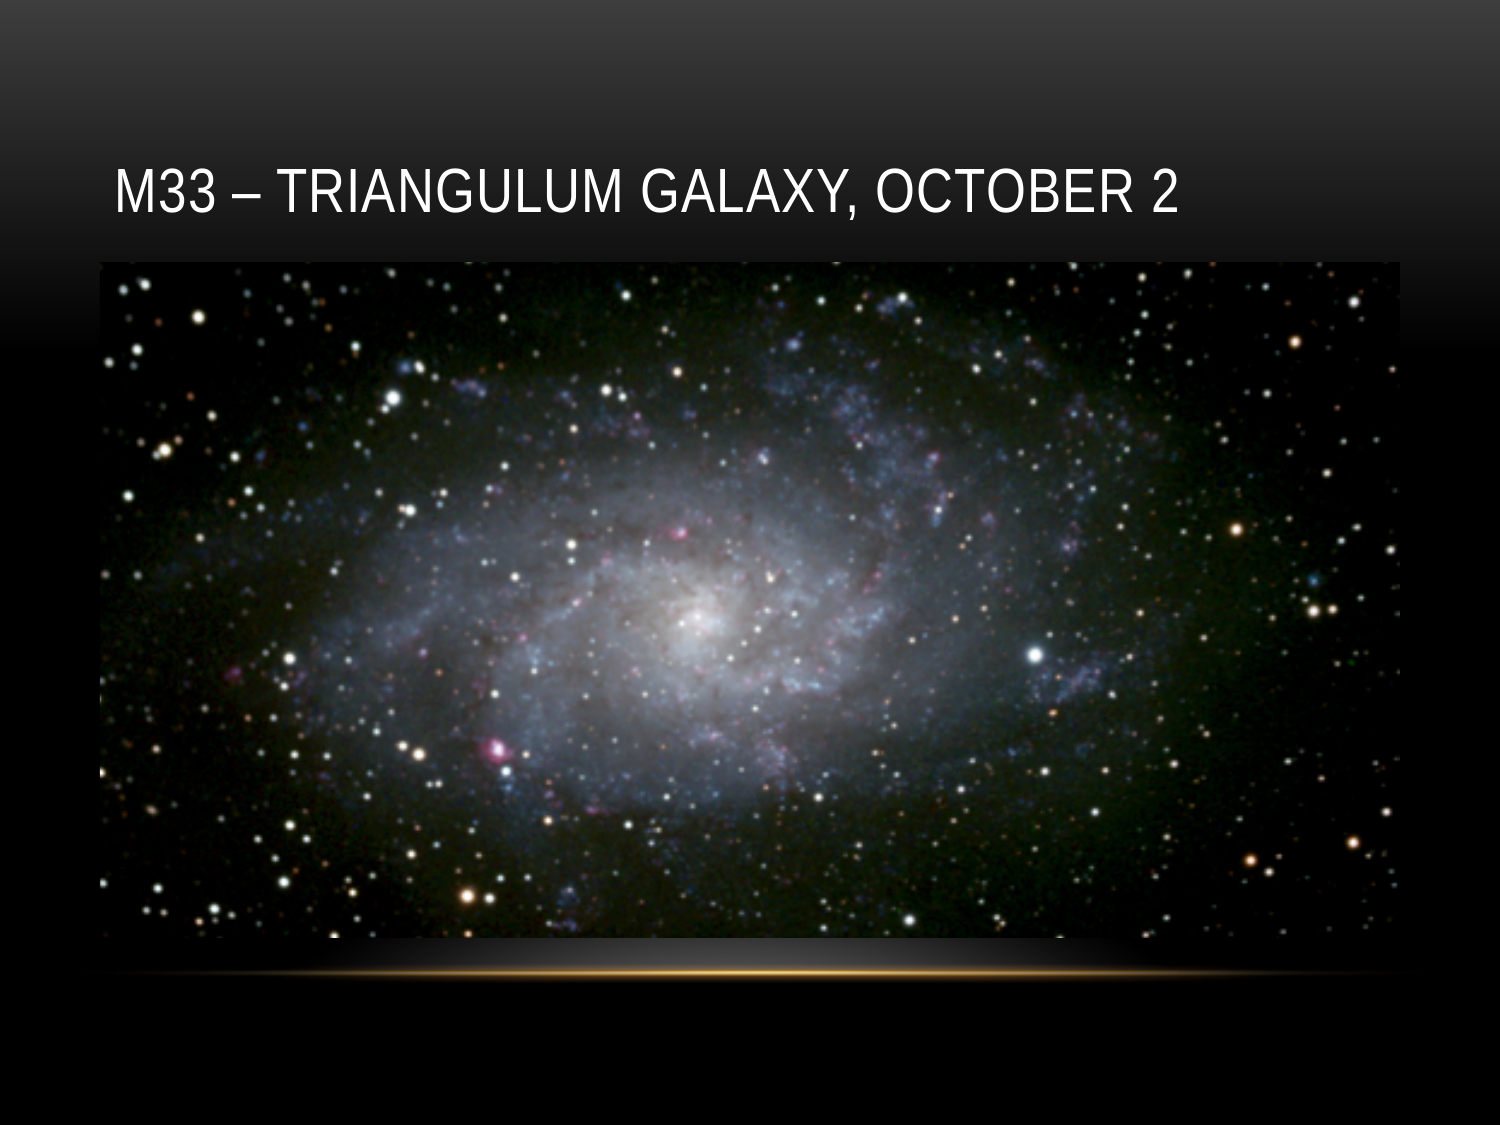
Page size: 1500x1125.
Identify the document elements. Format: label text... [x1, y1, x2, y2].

title M33 – Triangulum galaxy, October 2 [99, 45, 1400, 233]
picture [0, 0, 1500, 1125]
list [99, 262, 1401, 938]
